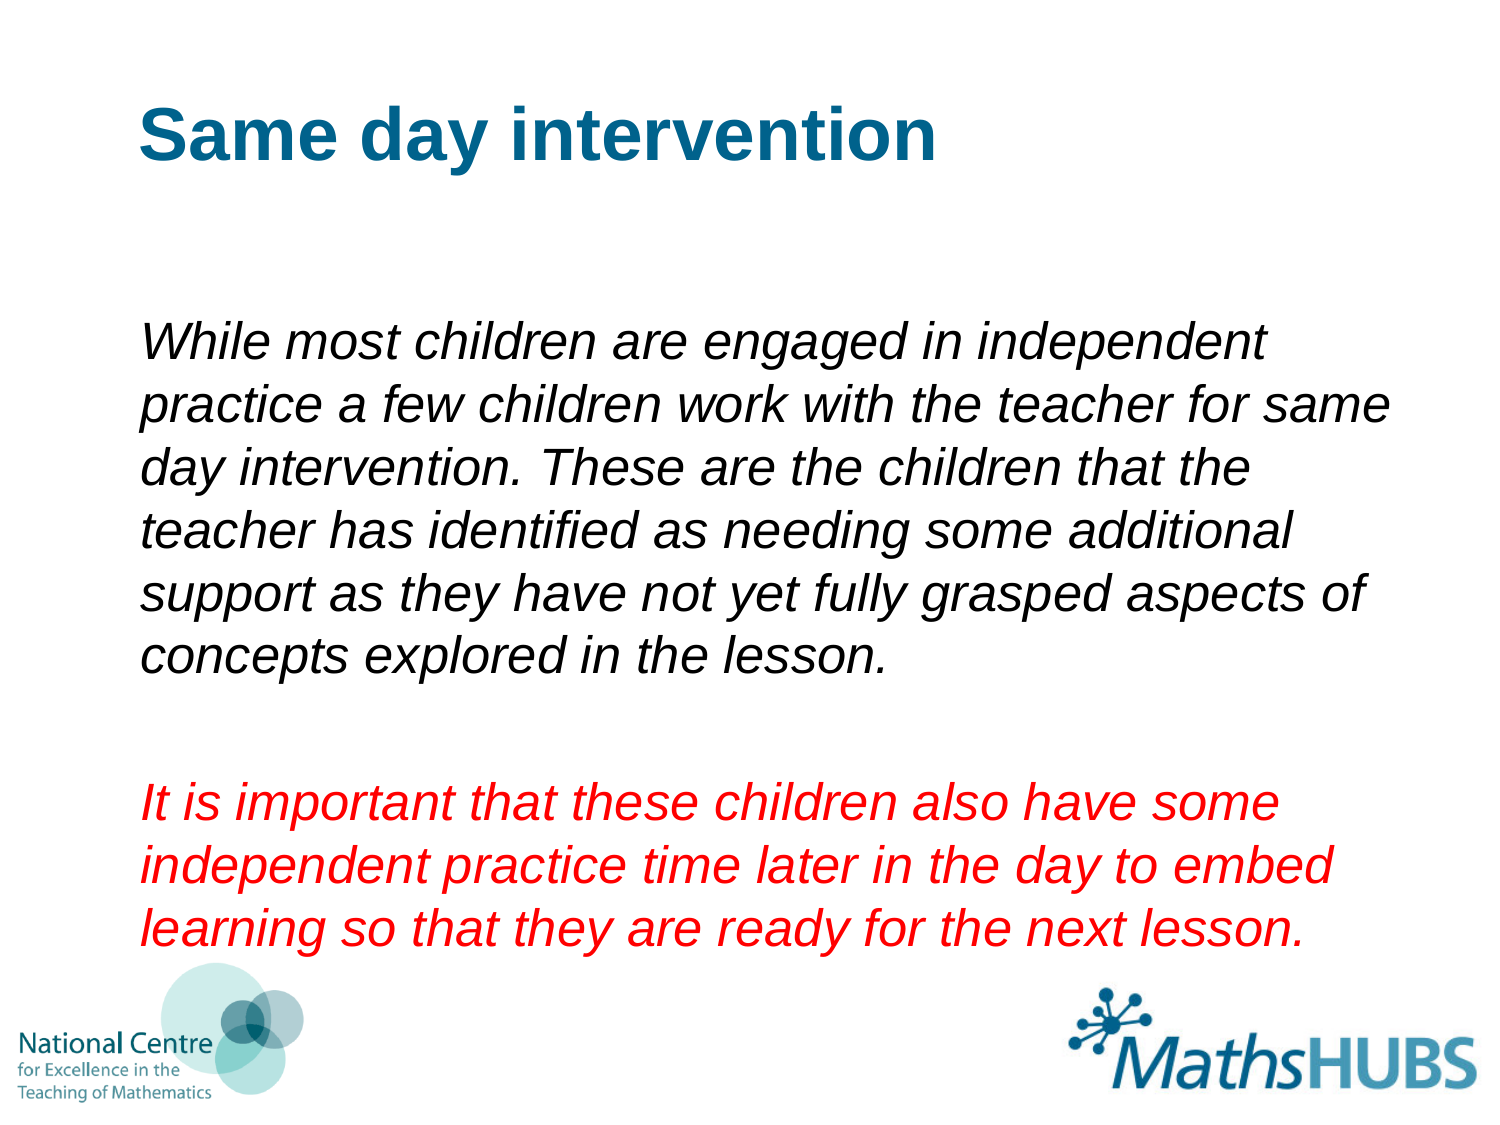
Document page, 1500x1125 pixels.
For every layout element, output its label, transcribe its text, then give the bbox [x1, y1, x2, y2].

picture [5, 952, 320, 1114]
picture [1043, 963, 1500, 1113]
title Same day intervention [123, 78, 1424, 266]
list While most children are engaged in independent practice a few children work with the teacher for same day intervention. These are the children that the teacher has identified as needing some additional support as they have not yet fully grasped aspects of concepts explored in the lesson. It is important that these children also have some independent practice time later in the day to embed learning so that they are ready for the next lesson. [125, 299, 1425, 975]
